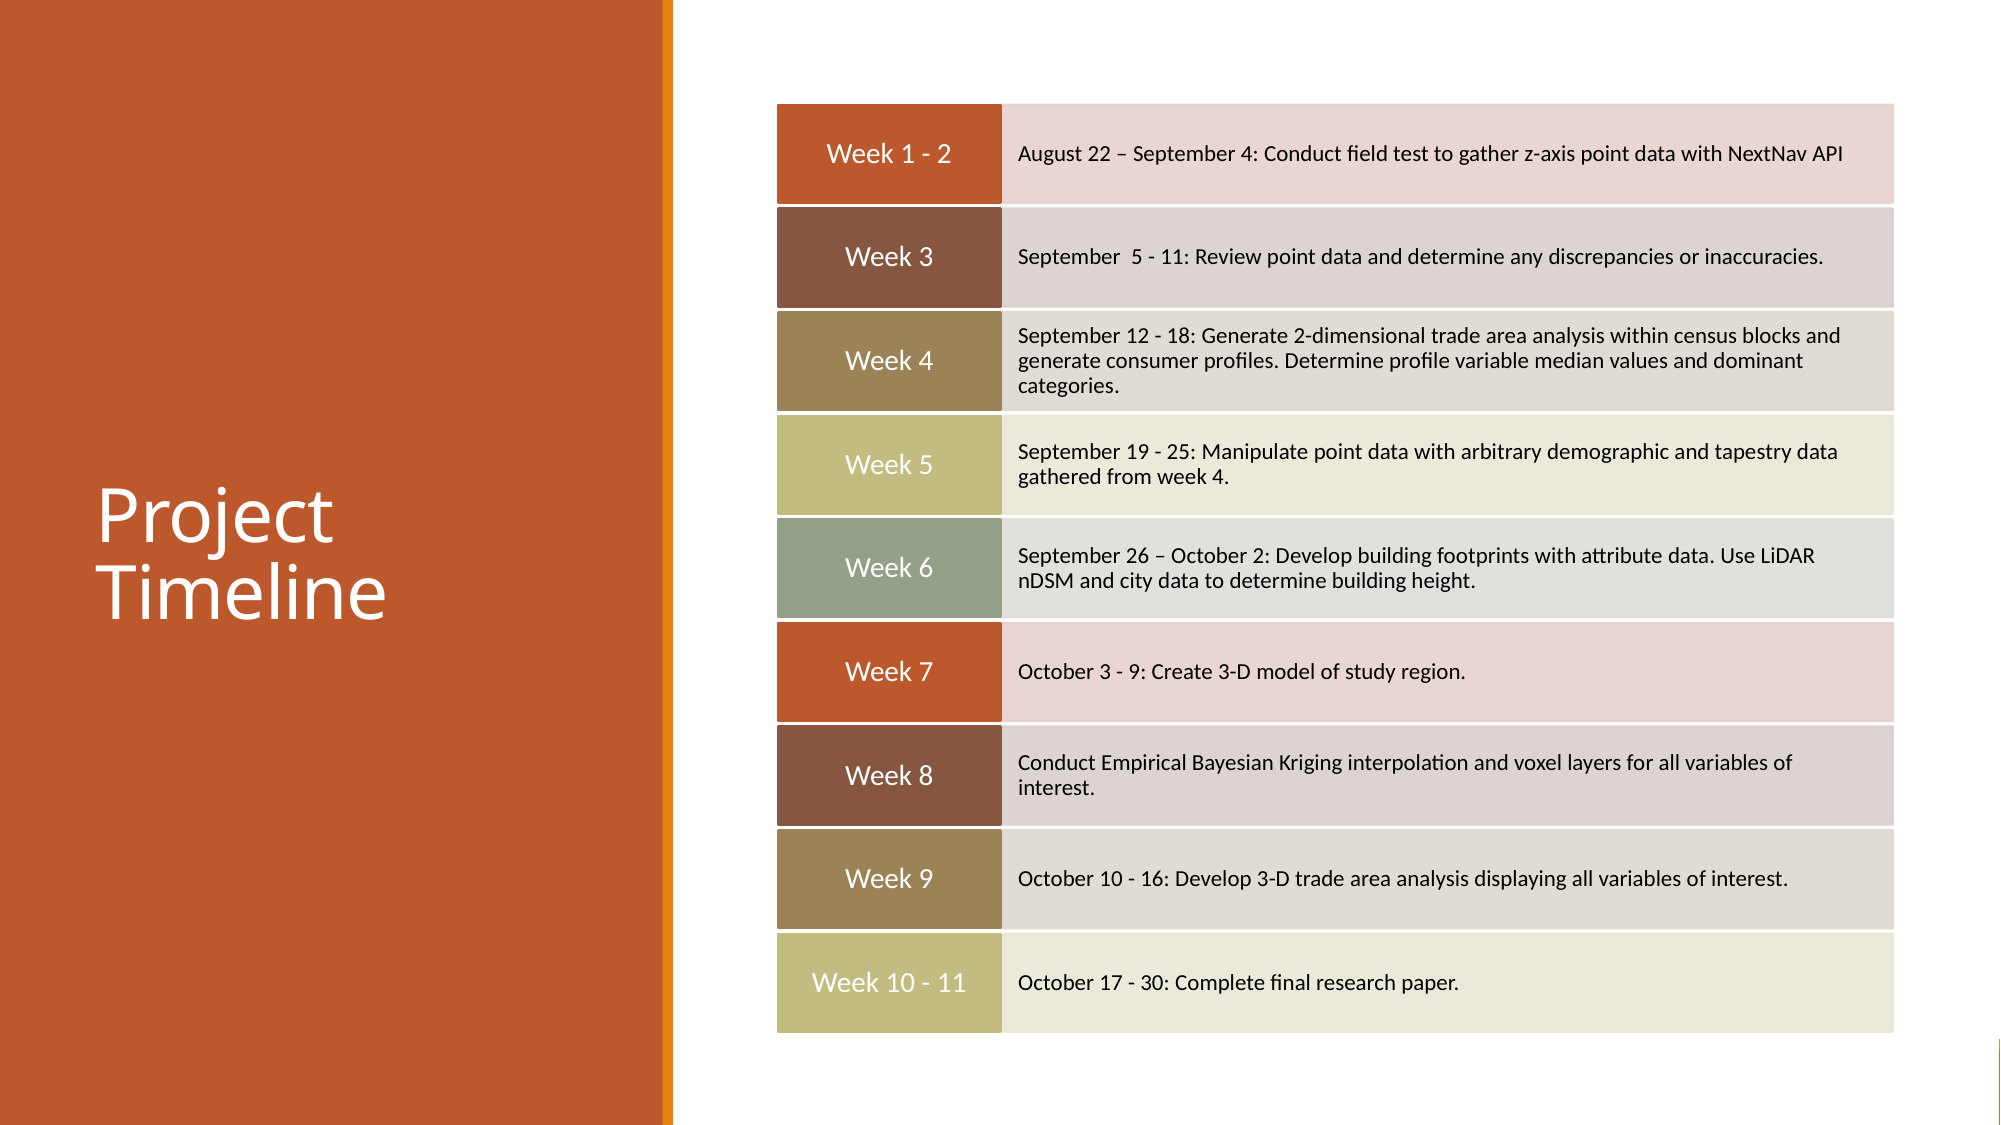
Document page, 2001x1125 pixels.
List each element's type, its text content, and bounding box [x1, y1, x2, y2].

text_box [0, 0, 661, 1125]
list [777, 104, 1894, 1033]
title Project Timeline [80, 84, 587, 1032]
text_box [661, 0, 674, 1125]
text_box [674, 0, 2000, 1125]
